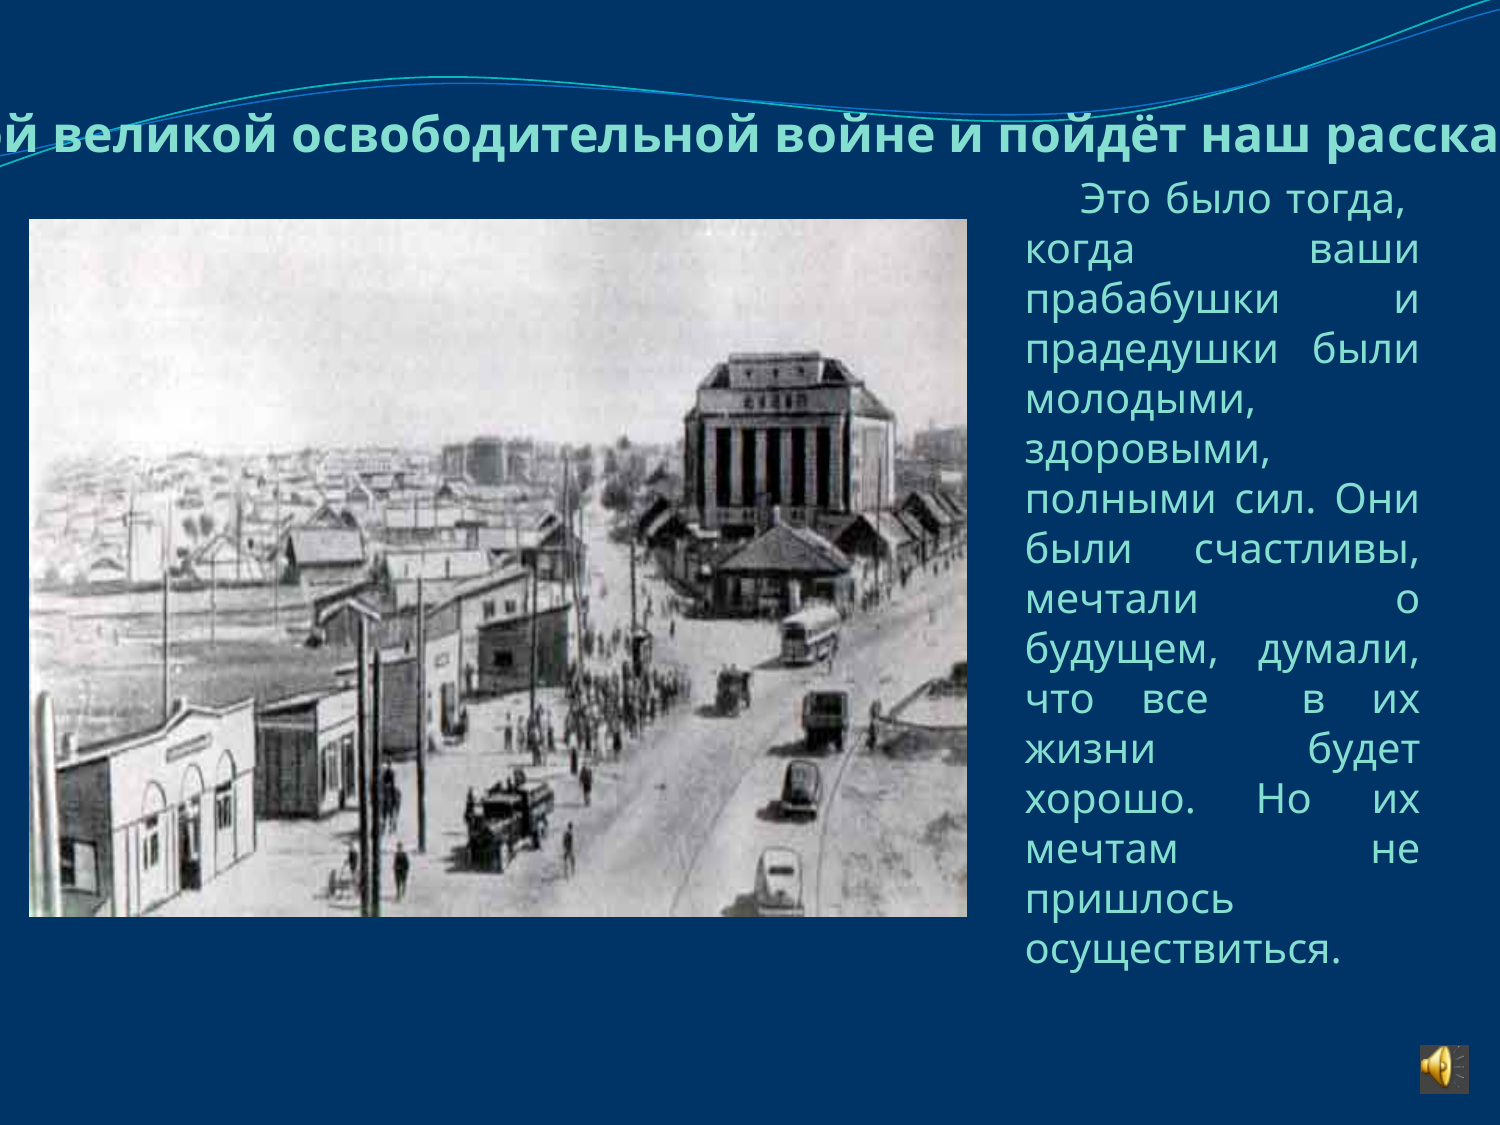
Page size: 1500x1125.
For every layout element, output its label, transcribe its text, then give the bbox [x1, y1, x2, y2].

picture [29, 219, 968, 918]
picture [1419, 1044, 1470, 1095]
text_box Это было тогда, когда ваши прабабушки и прадедушки были молодыми, здоровыми, полными сил. Они были счастливы, мечтали о будущем, думали, что все в их жизни будет хорошо. Но их мечтам не пришлось осуществиться. [1009, 170, 1436, 980]
text_box О той великой освободительной войне и пойдёт наш рассказ. [0, 94, 1500, 170]
